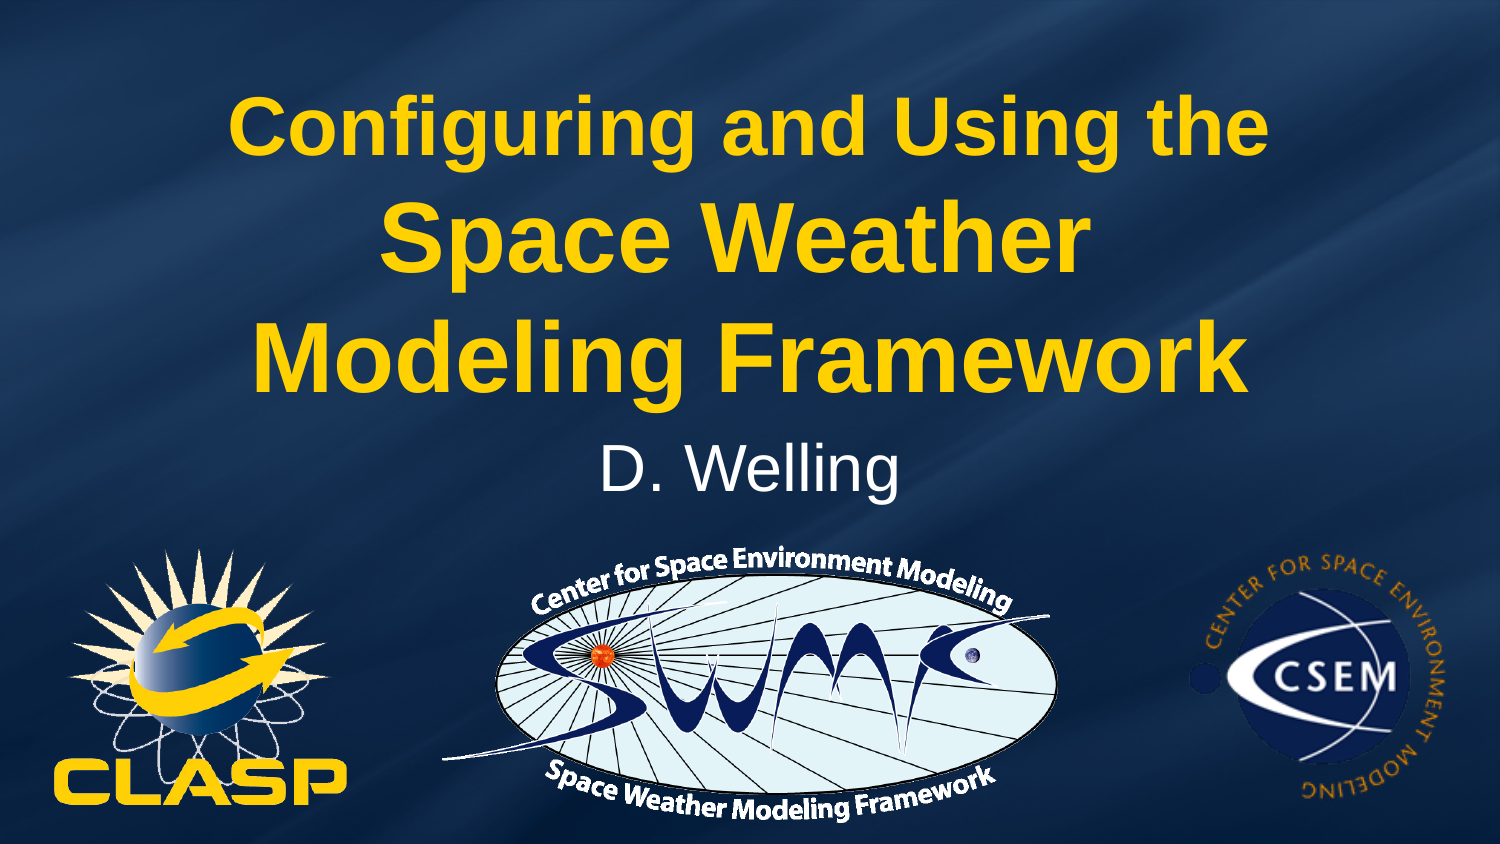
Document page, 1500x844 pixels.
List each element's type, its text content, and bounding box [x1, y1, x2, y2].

subtitle D. Welling [225, 417, 1275, 546]
title Configuring and Using the Space Weather Modeling Framework [112, 41, 1388, 443]
picture [0, 0, 1500, 844]
